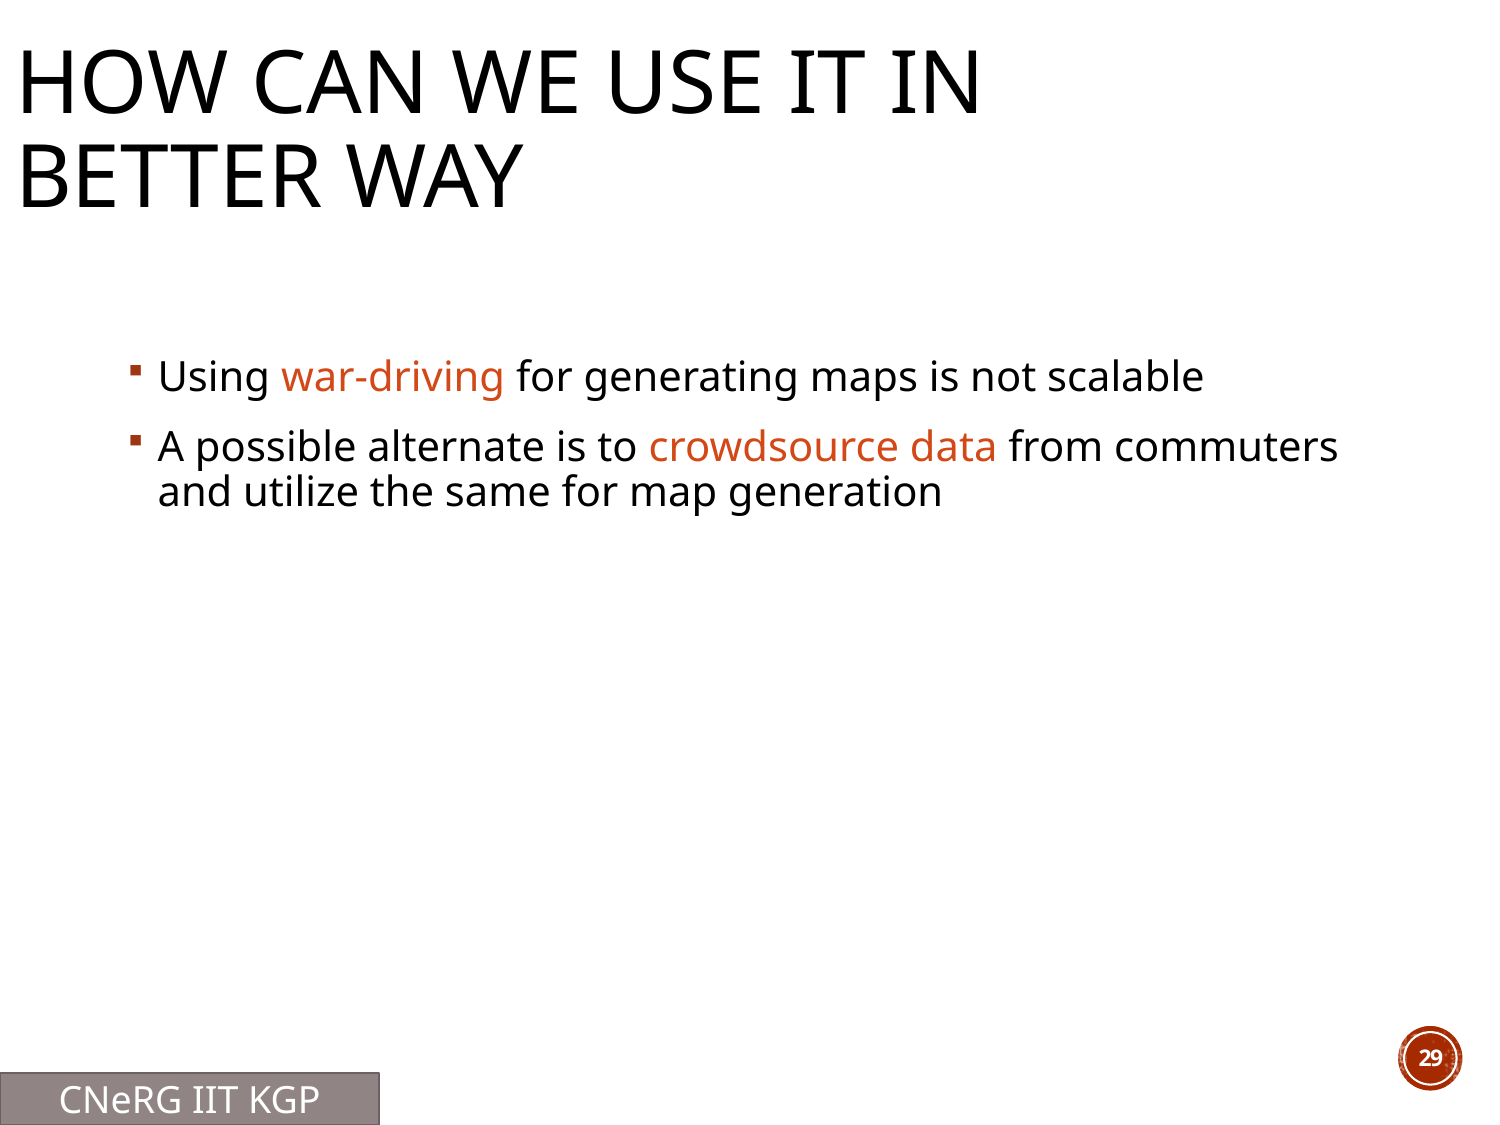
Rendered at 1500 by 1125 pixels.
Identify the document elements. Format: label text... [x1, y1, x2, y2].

list Using war-driving for generating maps is not scalable A possible alternate is to crowdsource data from commuters and utilize the same for map generation [112, 348, 1388, 1013]
title How CAN WE USE it in better way [0, 0, 1275, 264]
slide_number 29 [1391, 1028, 1471, 1089]
